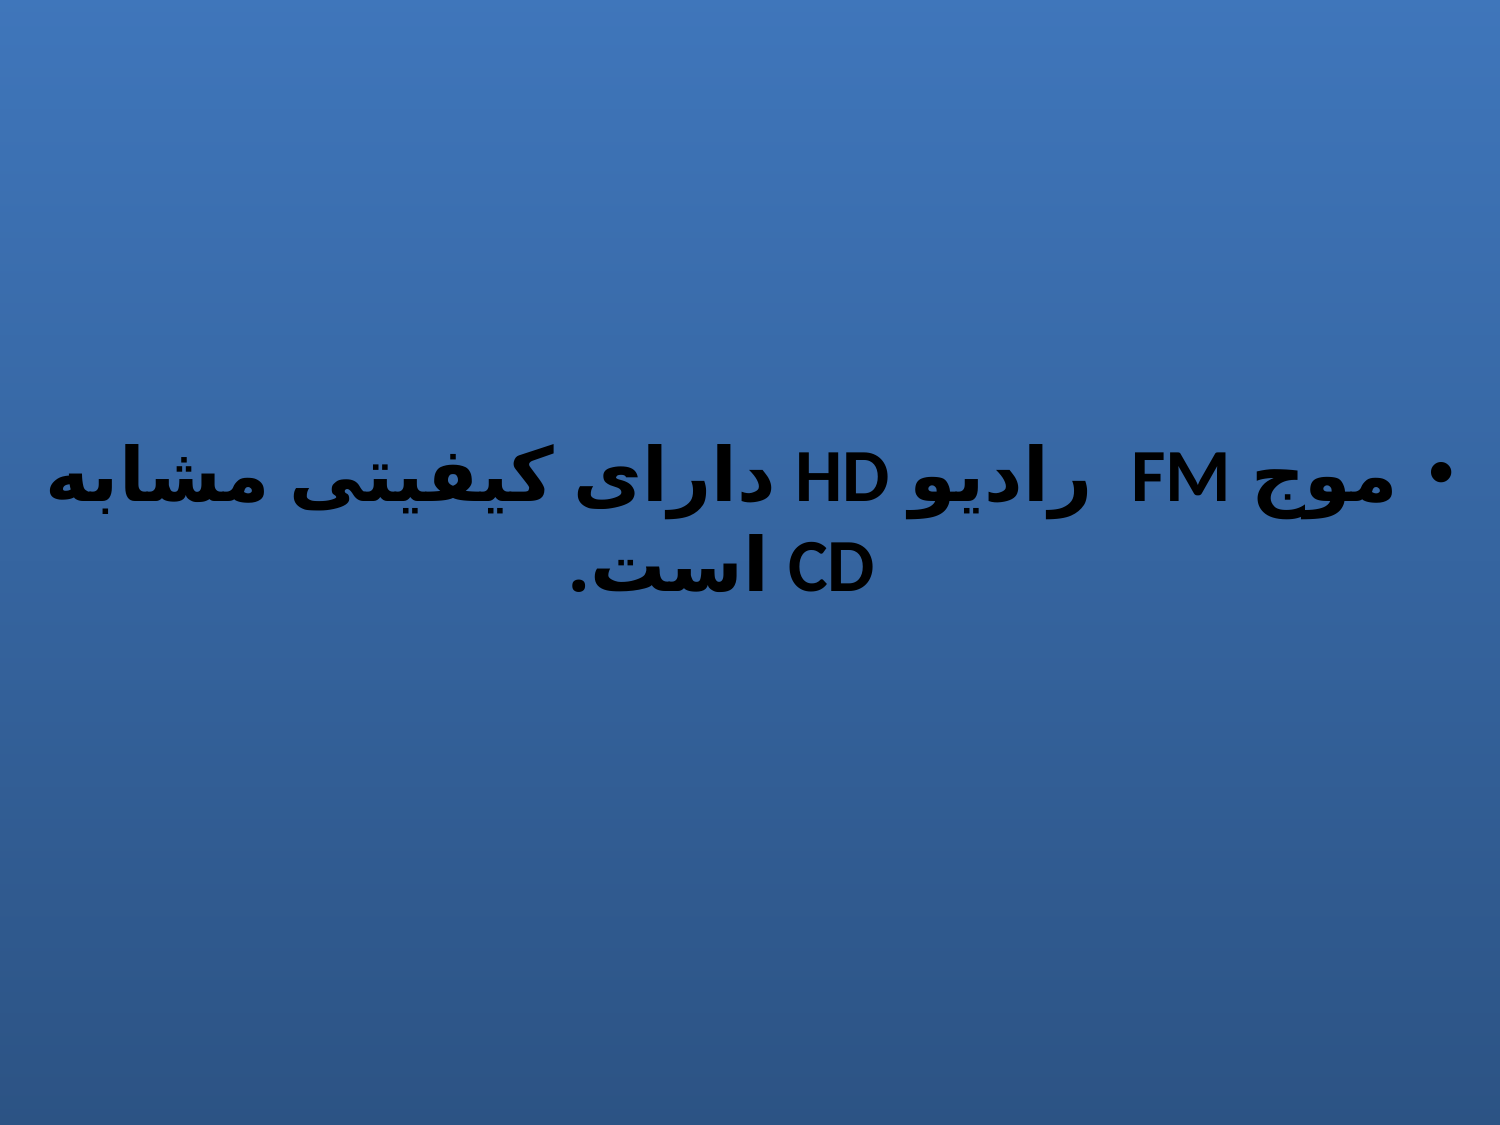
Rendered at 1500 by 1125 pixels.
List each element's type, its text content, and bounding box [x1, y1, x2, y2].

list موج FM رادیو HD دارای کیفیتی مشابه CD است. [0, 0, 1500, 1125]
